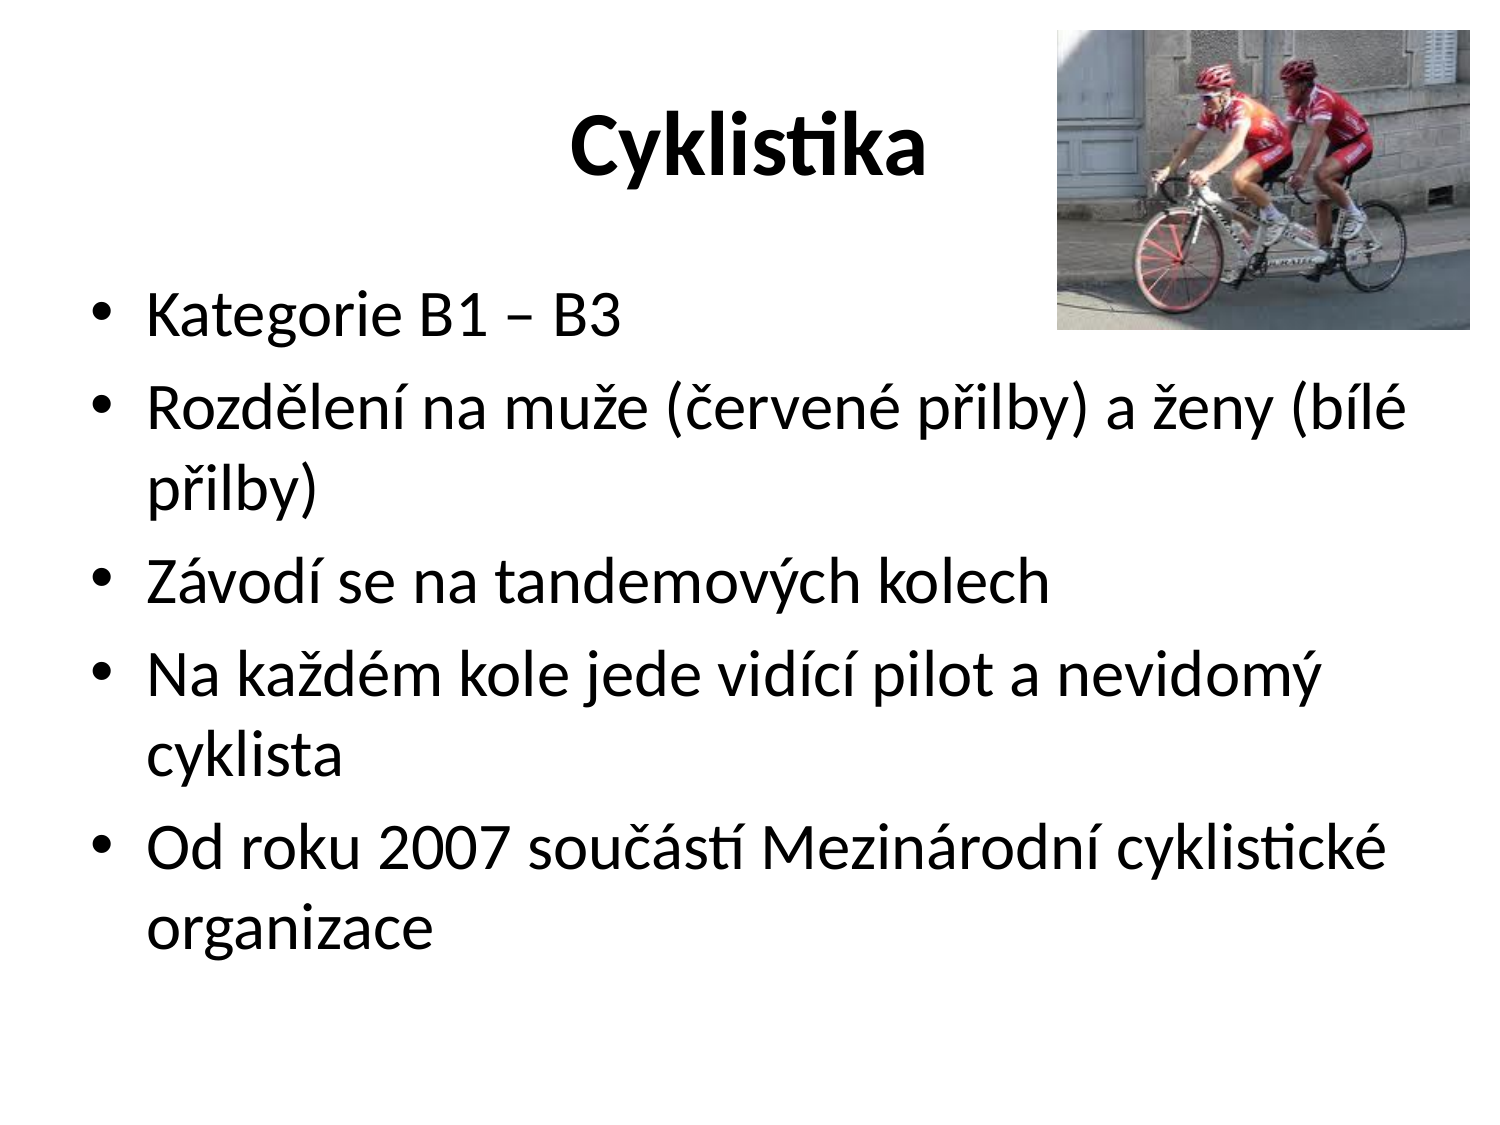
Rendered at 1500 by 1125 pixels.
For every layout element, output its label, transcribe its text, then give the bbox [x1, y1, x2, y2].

title Cyklistika [75, 45, 1051, 233]
list Kategorie B1 – B3 Rozdělení na muže (červené přilby) a ženy (bílé přilby) Závodí se na tandemových kolech Na každém kole jede vidící pilot a nevidomý cyklista Od roku 2007 součástí Mezinárodní cyklistické organizace [75, 262, 1425, 1005]
picture [1056, 30, 1470, 330]
